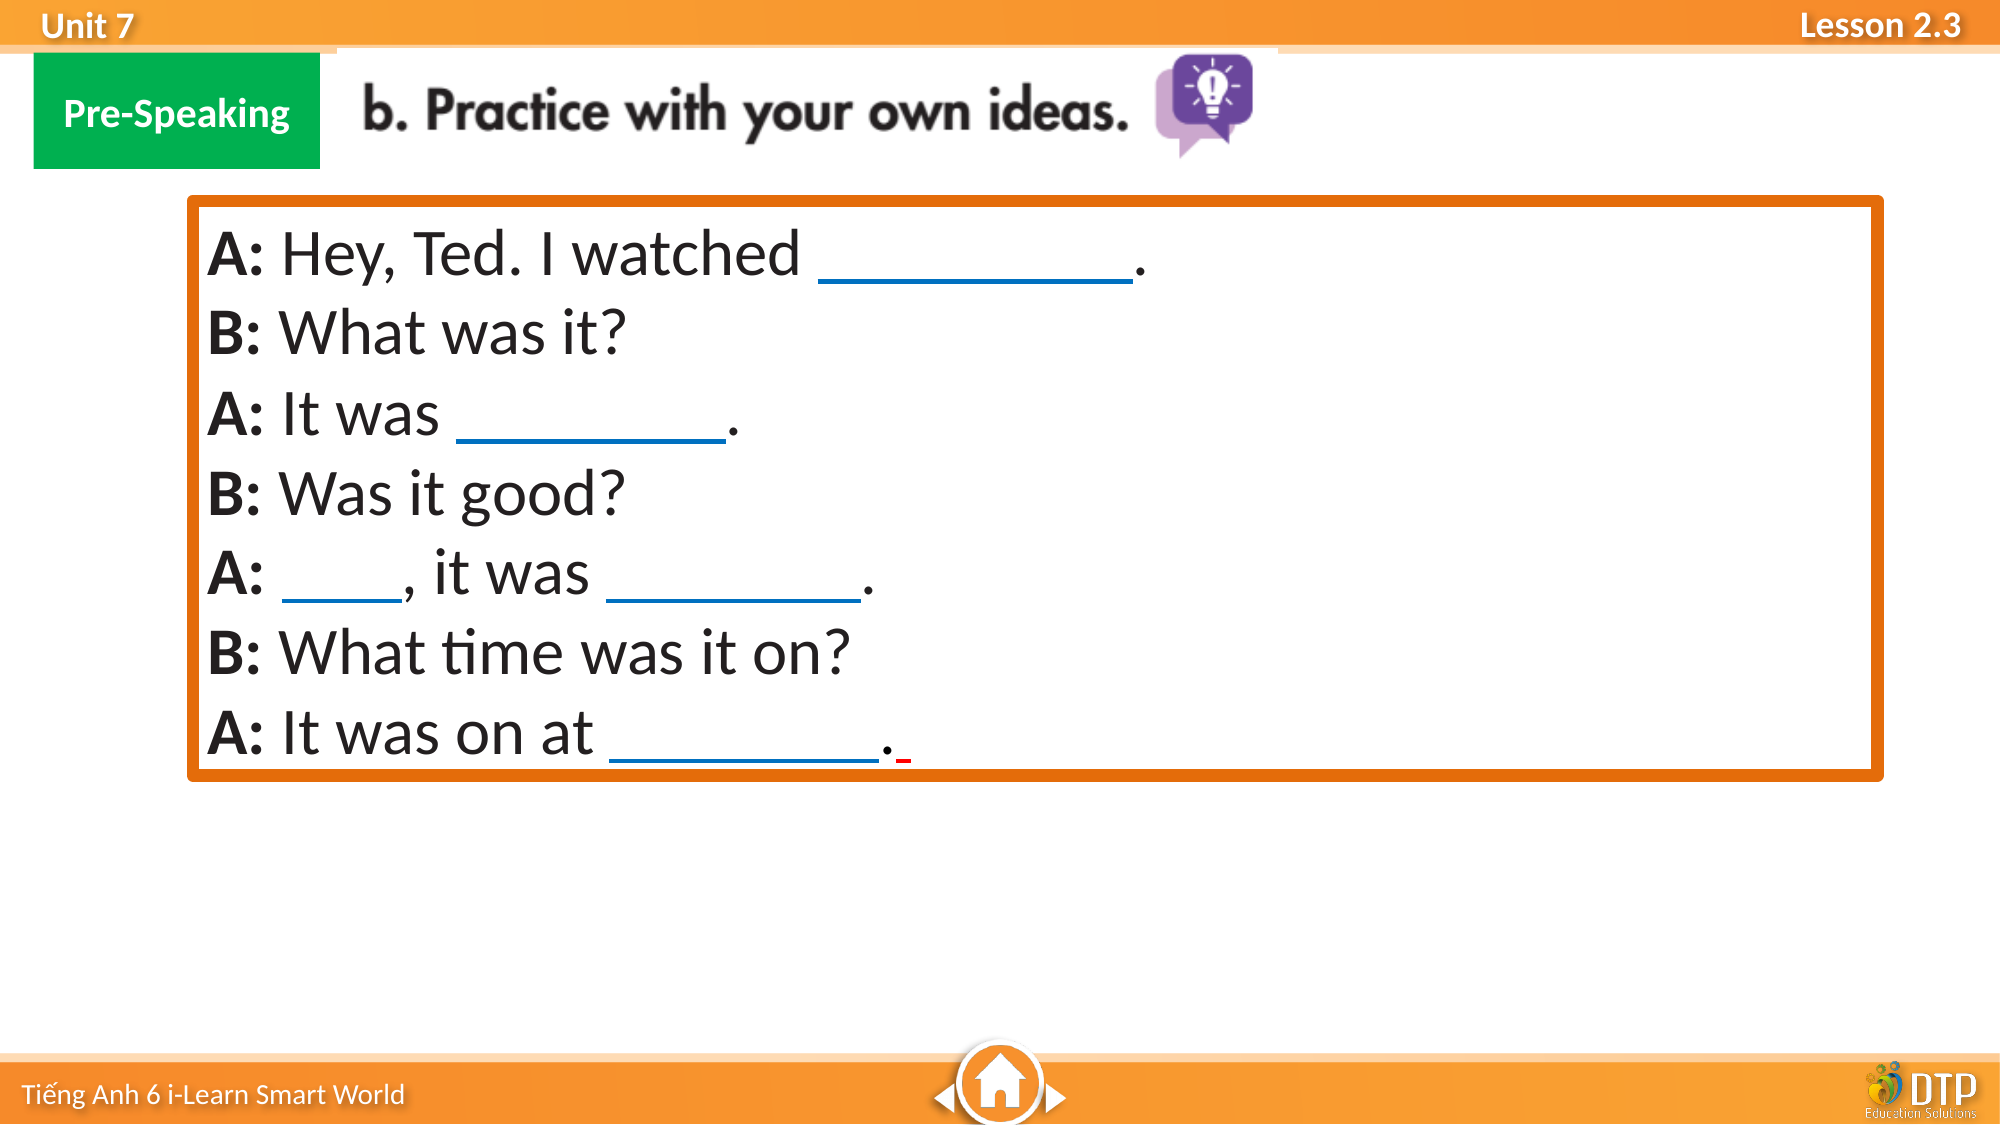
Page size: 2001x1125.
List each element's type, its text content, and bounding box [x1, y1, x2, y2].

text_box A: Hey, Ted. I watched . B: What was it? A: It was . B: Was it good? A: , it was . B: What time was it on? A: It was on at . [192, 200, 1878, 776]
text_box Pre-Speaking [32, 50, 322, 171]
picture [0, 0, 2000, 1125]
